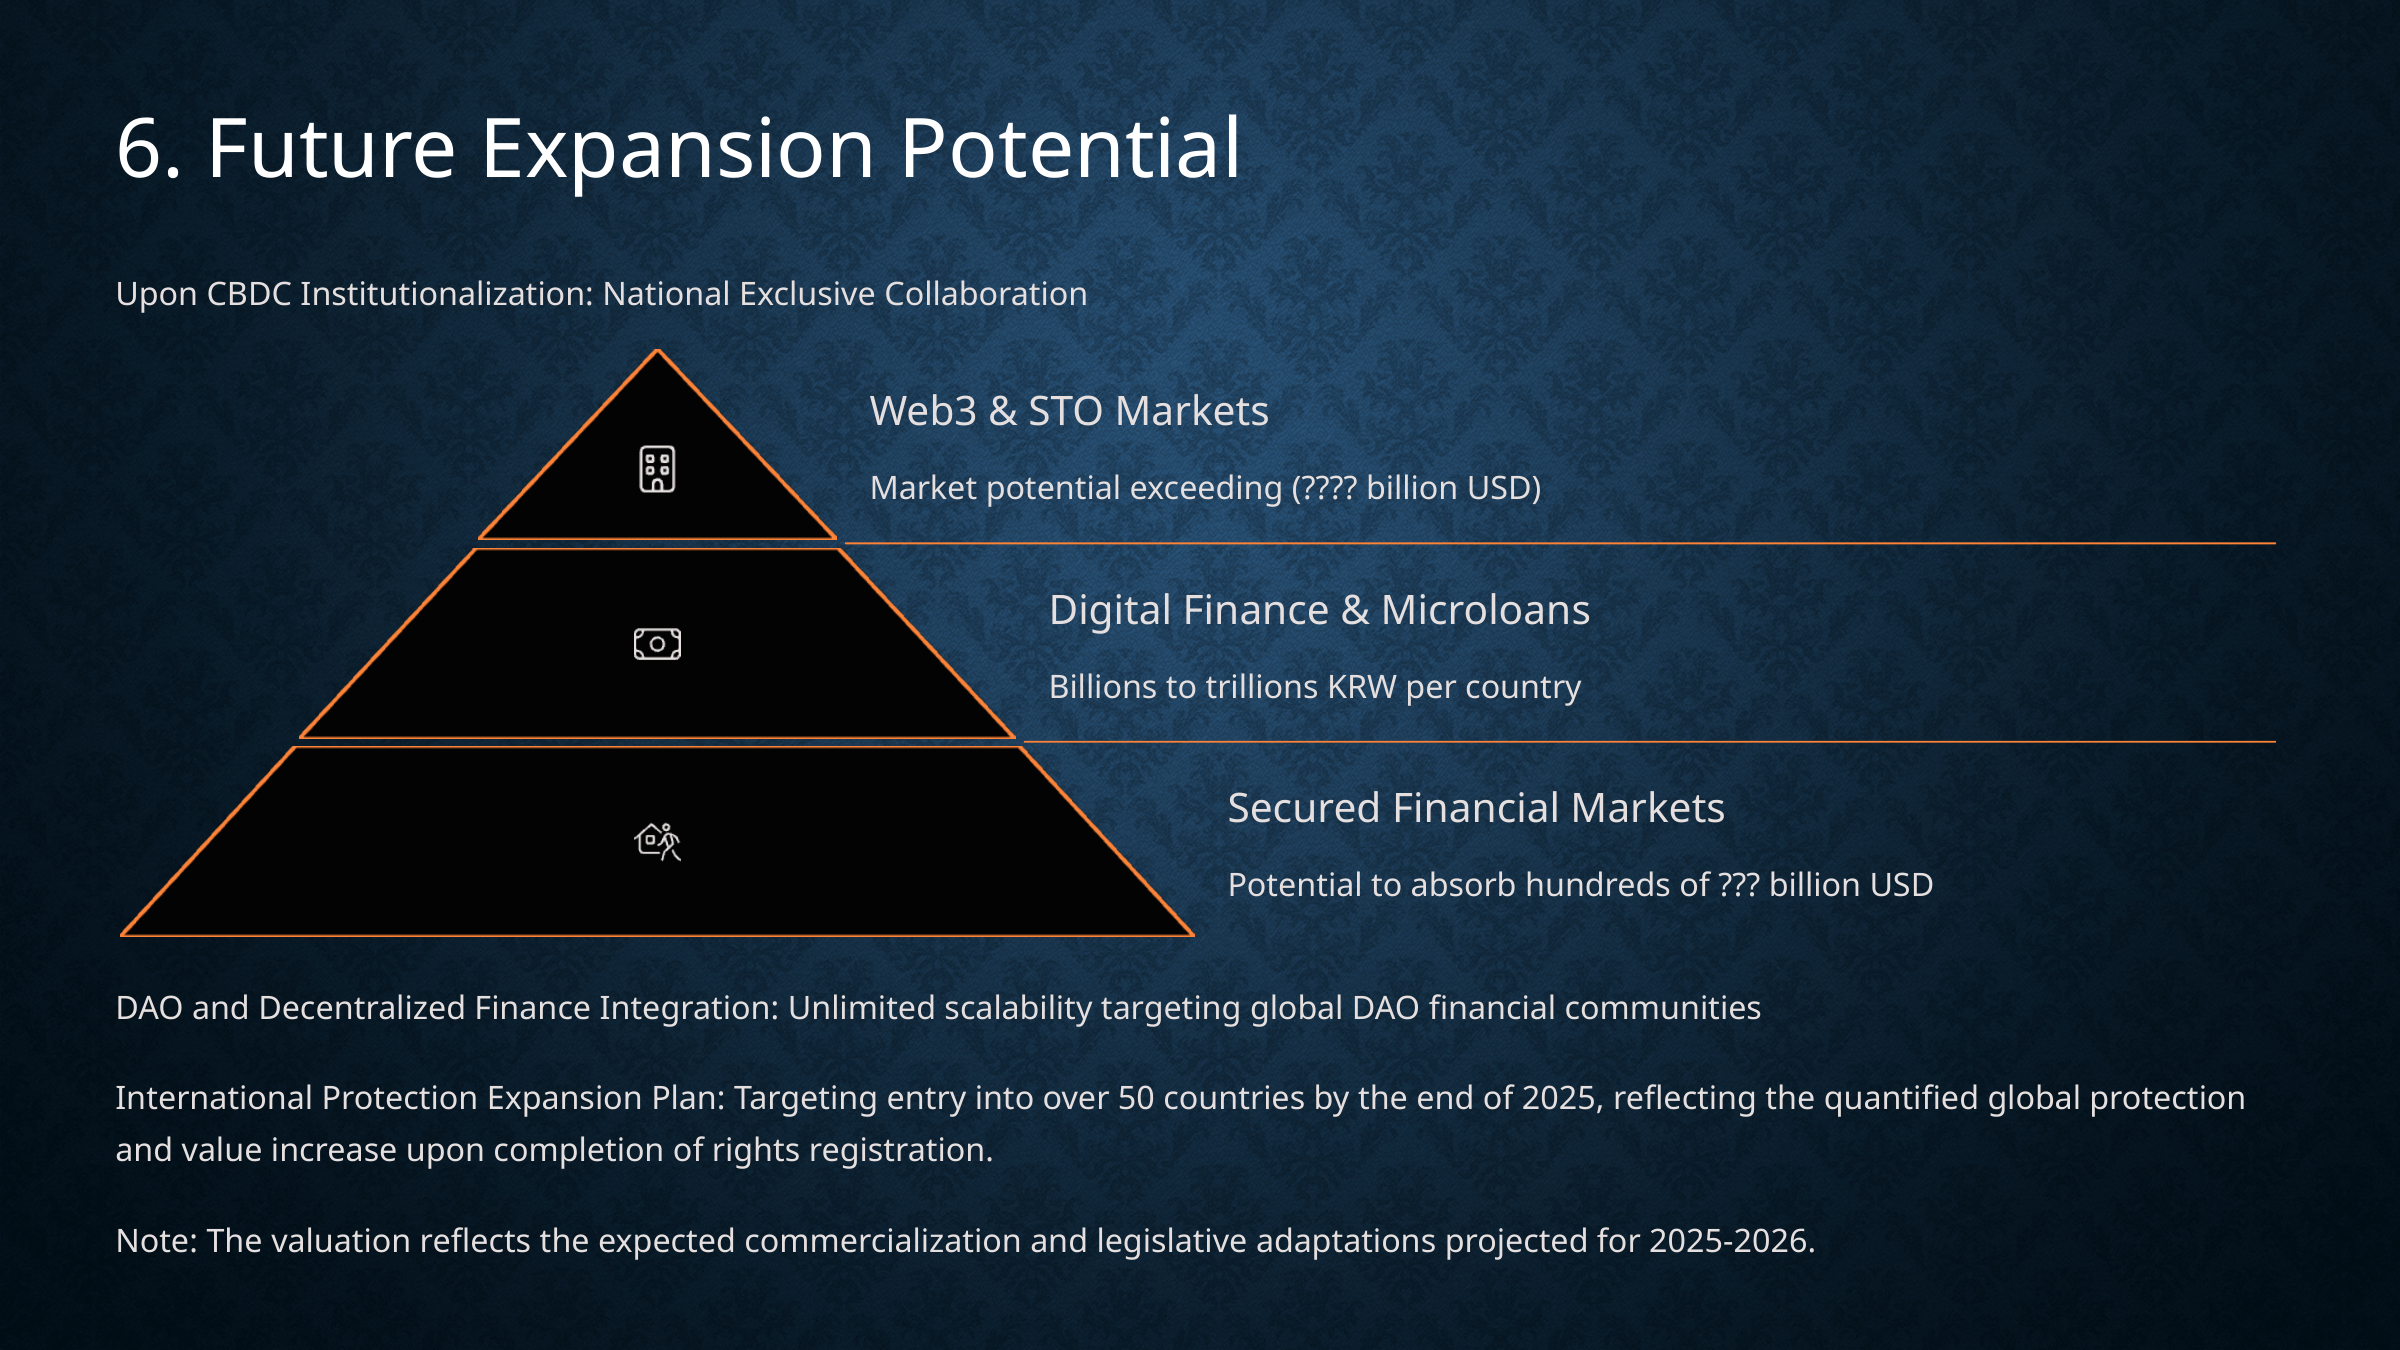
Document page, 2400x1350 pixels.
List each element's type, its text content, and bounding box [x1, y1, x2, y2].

text_box Note: The valuation reflects the expected commercialization and legislative adaptations projected for 2025-2026. [115, 1206, 2285, 1260]
text_box Secured Financial Markets [1227, 779, 1730, 832]
text_box Upon CBDC Institutionalization: National Exclusive Collaboration [115, 259, 2285, 313]
text_box DAO and Decentralized Finance Integration: Unlimited scalability targeting global DAO financial communities [115, 973, 2285, 1027]
text_box Web3 & STO Markets [869, 382, 1283, 435]
picture [120, 745, 1196, 938]
picture [478, 349, 838, 541]
text_box 6. Future Expansion Potential [115, 90, 1250, 194]
text_box Digital Finance & Microloans [1048, 581, 1591, 633]
picture [299, 547, 1016, 739]
text_box International Protection Expansion Plan: Targeting entry into over 50 countries by the end of 2025, reflecting the quantified global protection and value increase upon completion of rights registration. [115, 1063, 2285, 1170]
text_box Billions to trillions KRW per country [1048, 652, 1591, 706]
text_box Market potential exceeding (???? billion USD) [869, 454, 1527, 507]
text_box Potential to absorb hundreds of ??? billion USD [1227, 850, 1912, 904]
